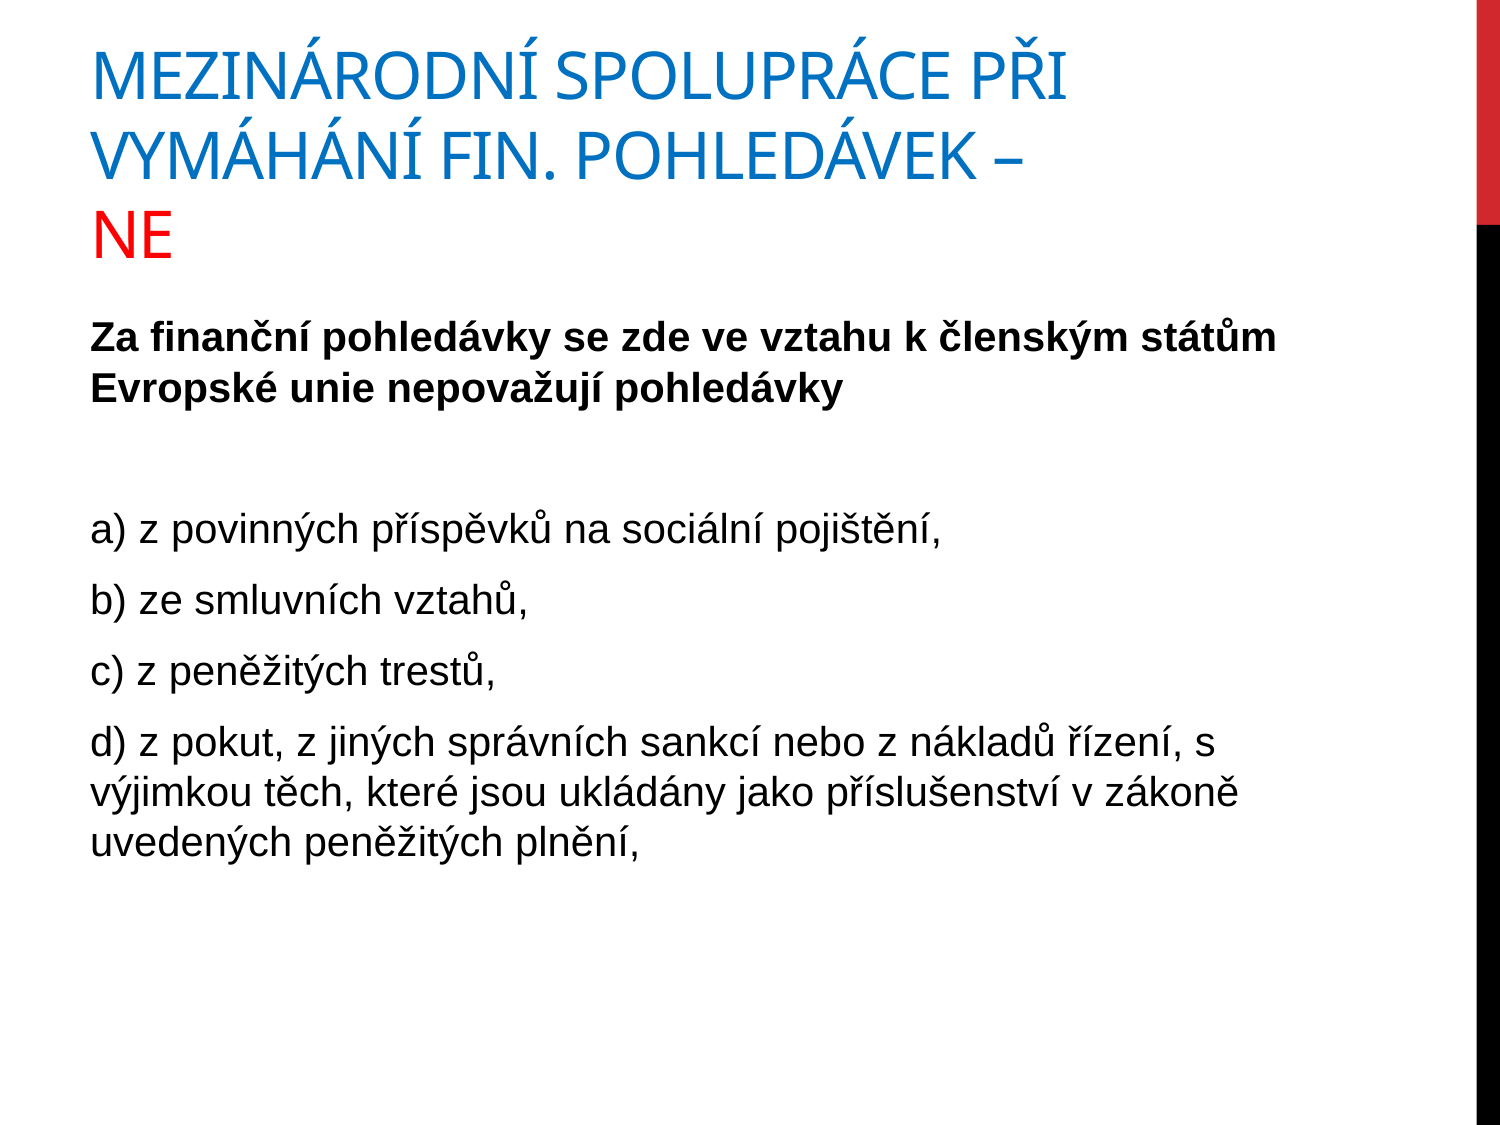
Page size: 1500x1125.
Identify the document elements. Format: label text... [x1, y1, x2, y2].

title MEZINÁRODNÍ SPOLUPRÁCE PŘI vymáhání fin. Pohledávek – ne [75, 25, 1353, 279]
list Za finanční pohledávky se zde ve vztahu k členským státům Evropské unie nepovažují pohledávky a) z povinných příspěvků na sociální pojištění, b) ze smluvních vztahů, c) z peněžitých trestů, d) z pokut, z jiných správních sankcí nebo z nákladů řízení, s výjimkou těch, které jsou ukládány jako příslušenství v zákoně uvedených peněžitých plnění, [75, 231, 1325, 1047]
